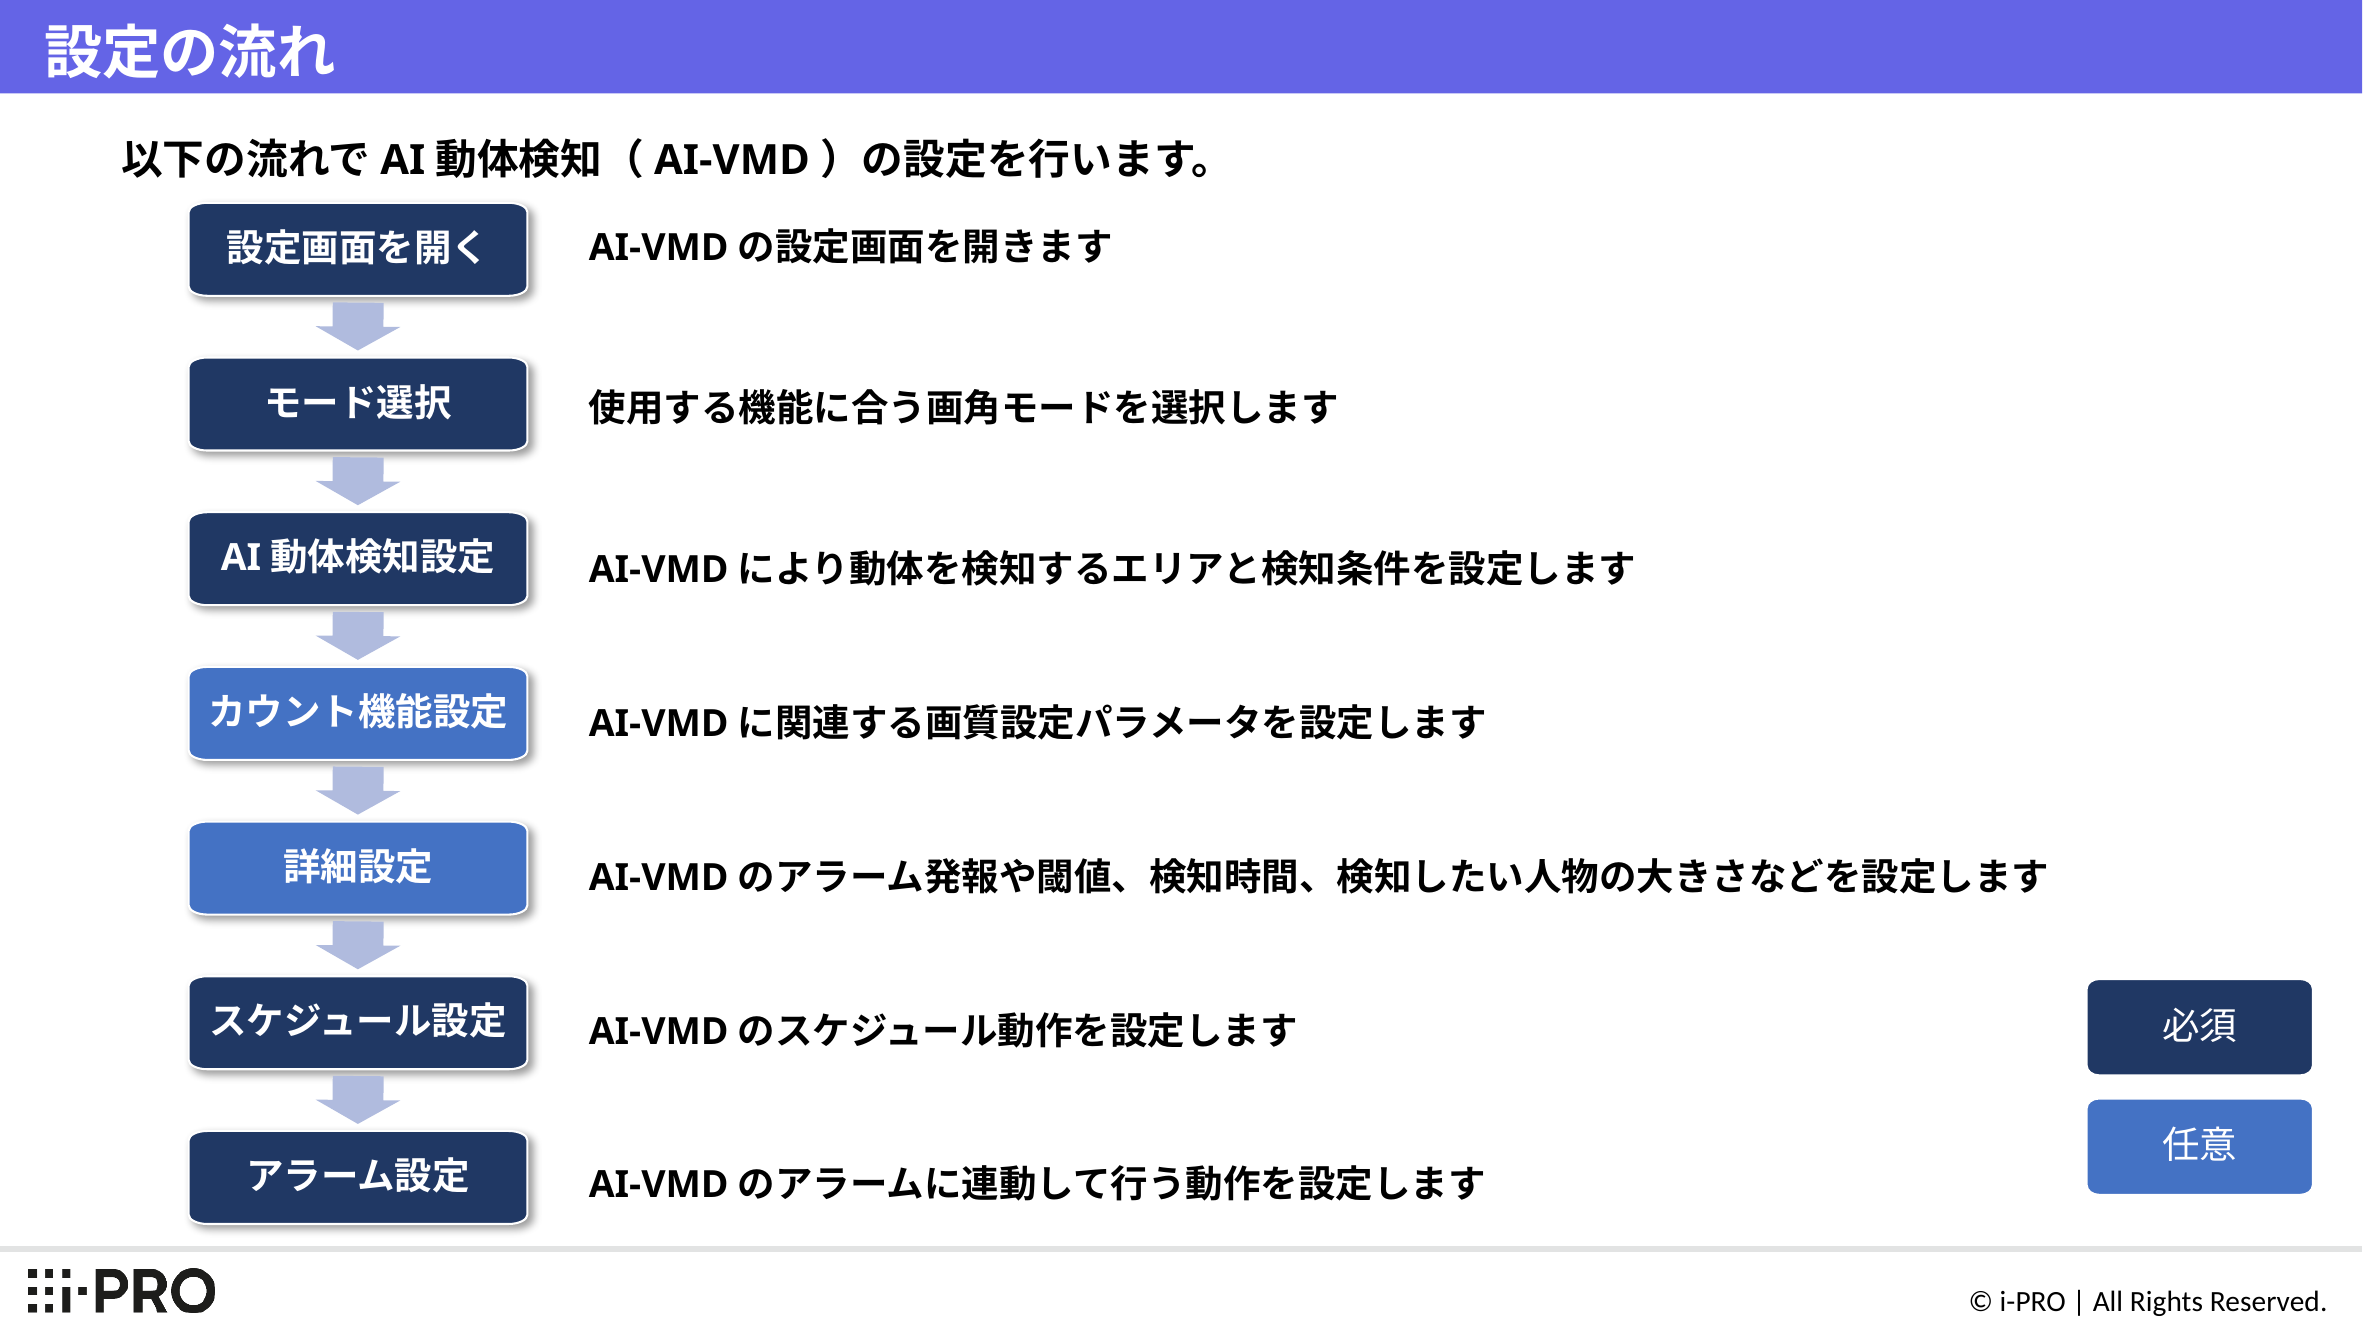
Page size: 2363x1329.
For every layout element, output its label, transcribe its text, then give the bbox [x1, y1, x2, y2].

text_box 必須 [2085, 977, 2314, 1077]
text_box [188, 202, 528, 1224]
text_box 以下の流れでAI動体検知（AI-VMD）の設定を行います。 [107, 126, 1431, 189]
text_box AI-VMDにより動体を検知するエリアと検知条件を設定します [575, 538, 1764, 594]
text_box AI-VMDの設定画面を開きます [575, 215, 1764, 278]
title 設定の流れ [0, 0, 2363, 89]
text_box AI-VMDのアラーム発報や閾値、検知時間、検知したい人物の大きさなどを設定します [575, 846, 2142, 902]
text_box AI-VMDのスケジュール動作を設定します [575, 1000, 1764, 1056]
text_box AI-VMDのアラームに連動して行う動作を設定します [575, 1153, 2039, 1209]
text_box 使用する機能に合う画角モードを選択します [575, 377, 1764, 440]
text_box AI-VMDに関連する画質設定パラメータを設定します [575, 692, 1764, 748]
text_box 任意 [2085, 1097, 2314, 1196]
picture [28, 1268, 215, 1313]
